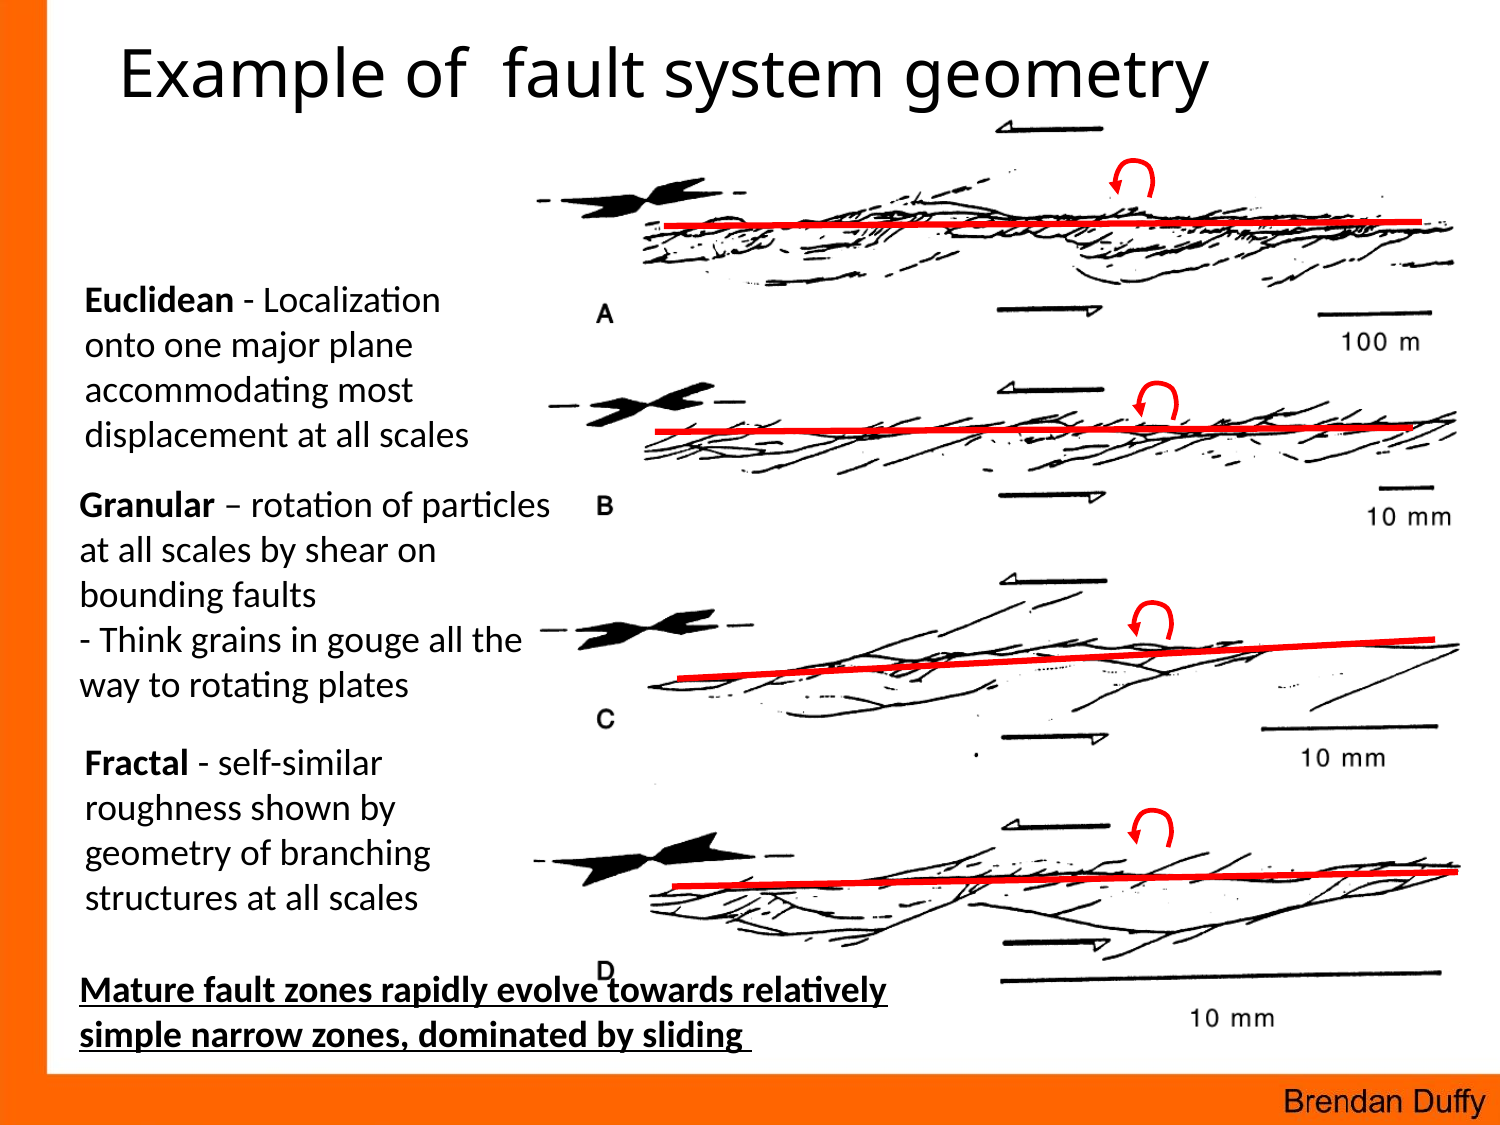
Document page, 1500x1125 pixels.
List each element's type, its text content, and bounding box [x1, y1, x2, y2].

title Example of fault system geometry [103, 14, 1397, 138]
picture [0, 0, 1500, 1125]
text_box Fractal - self-similar roughness shown by geometry of branching structures at all scales [69, 731, 533, 926]
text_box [671, 872, 1458, 887]
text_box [663, 221, 1422, 226]
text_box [677, 639, 1436, 679]
text_box Euclidean - Localization onto one major plane accommodating most displacement at all scales [69, 267, 518, 462]
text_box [654, 427, 1413, 432]
text_box Granular – rotation of particles at all scales by shear on bounding faults - Think grains in gouge all the way to rotating plates [64, 472, 533, 712]
text_box Mature fault zones rapidly evolve towards relatively simple narrow zones, dominated by sliding [64, 957, 948, 1063]
